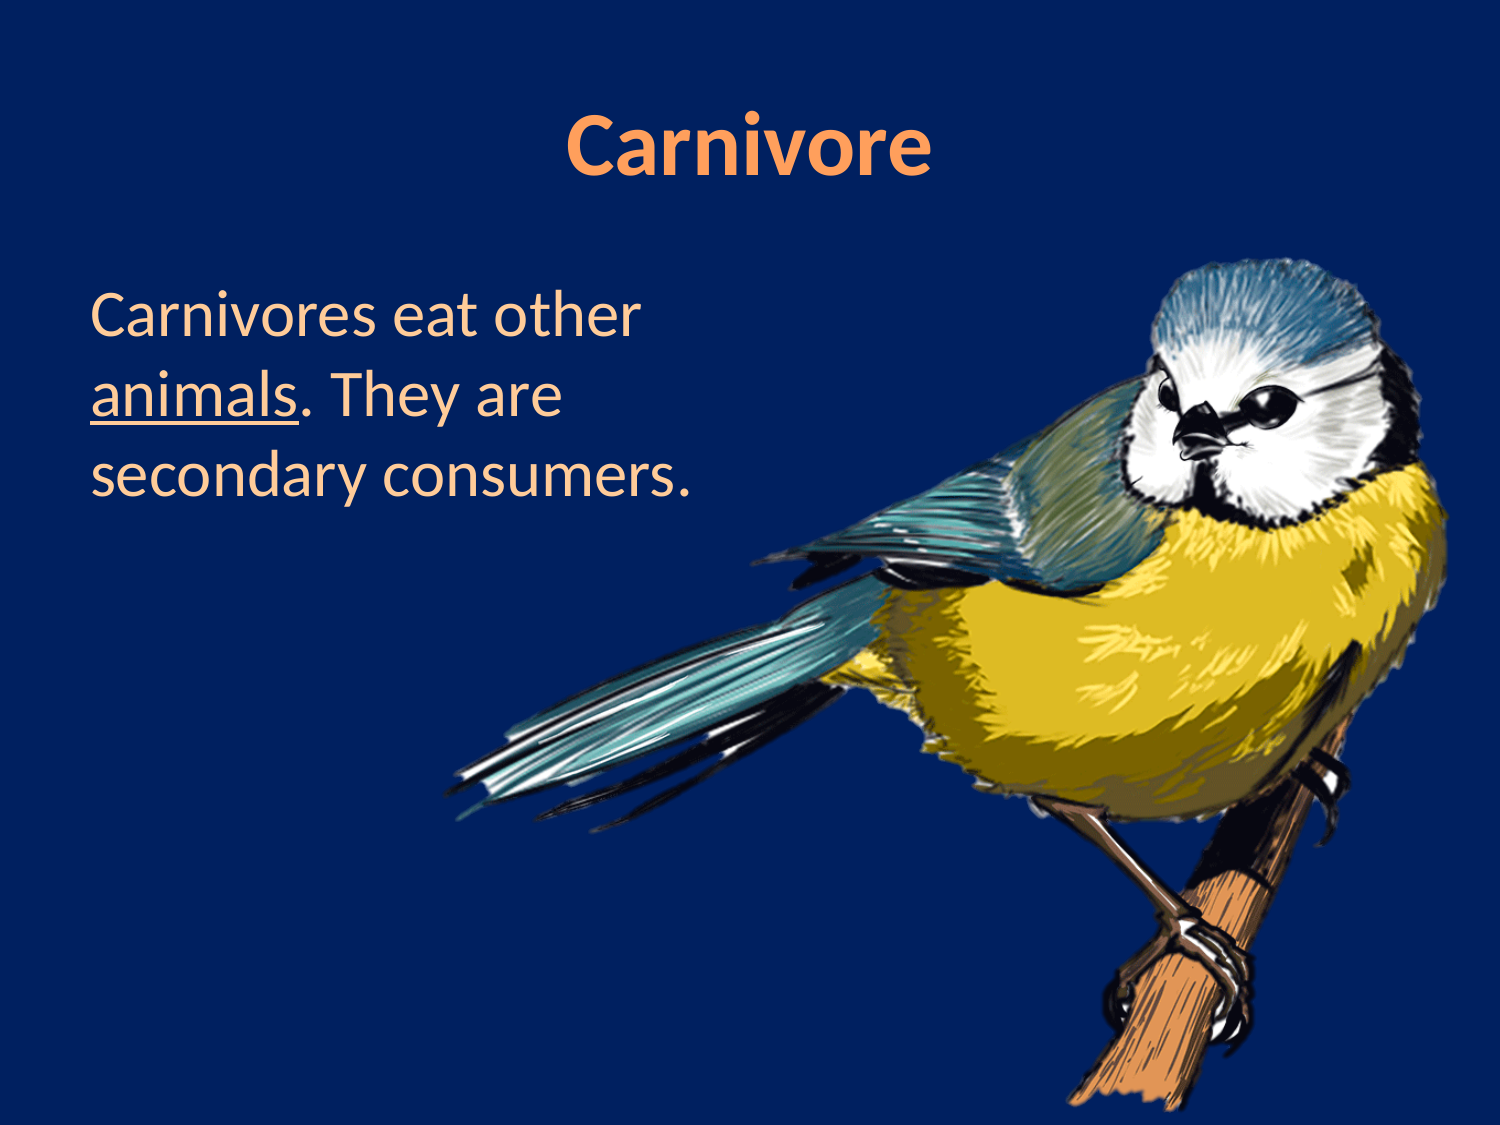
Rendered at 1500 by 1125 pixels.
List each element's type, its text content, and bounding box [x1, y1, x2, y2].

title Carnivore [75, 45, 1425, 233]
picture [383, 195, 1500, 1122]
list Carnivores eat other animals. They are secondary consumers. [75, 262, 378, 1005]
